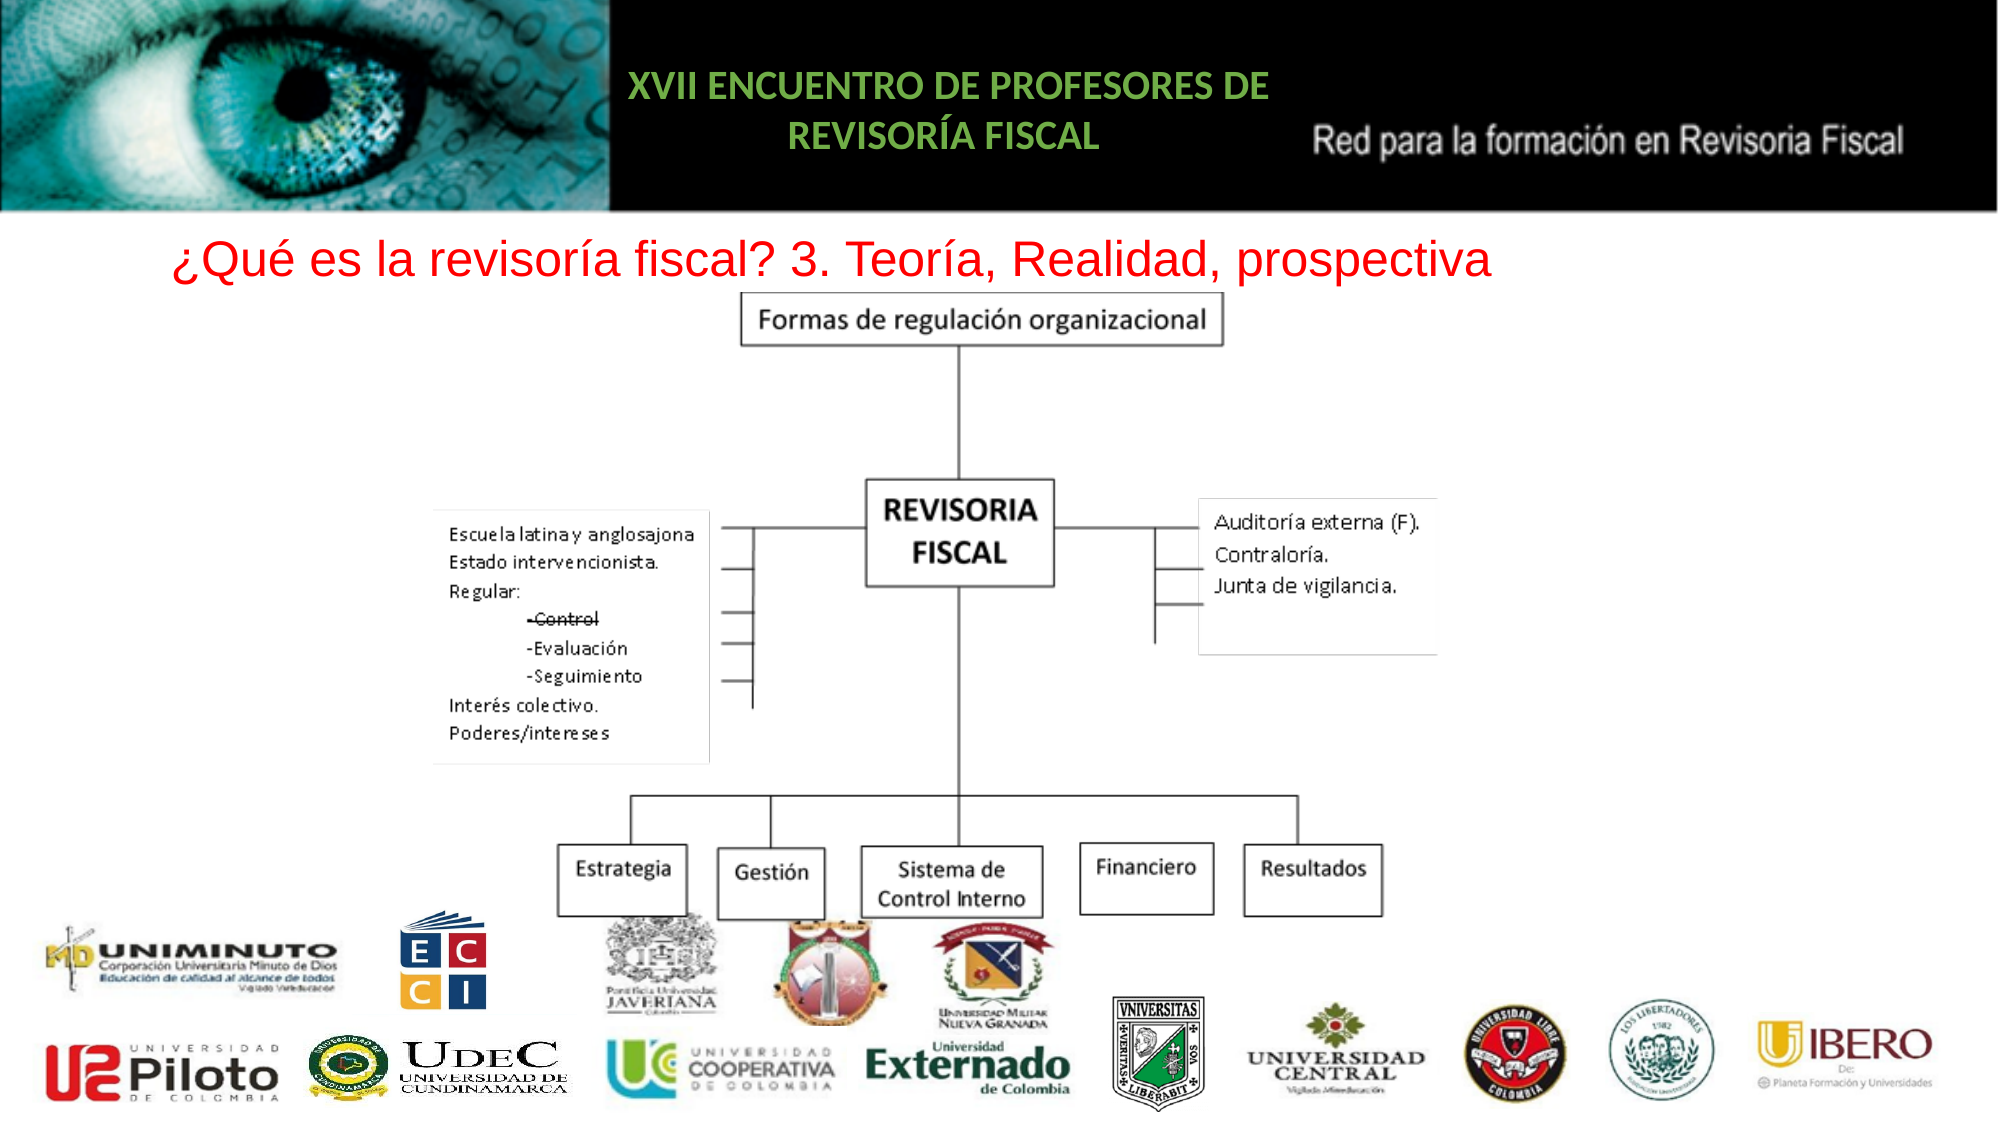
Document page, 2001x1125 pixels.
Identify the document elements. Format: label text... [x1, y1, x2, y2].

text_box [32, 894, 1943, 1125]
picture [433, 292, 1443, 924]
title ¿Qué es la revisoría fiscal? 3. Teoría, Realidad, prospectiva [71, 216, 1592, 319]
picture [0, 0, 2000, 216]
